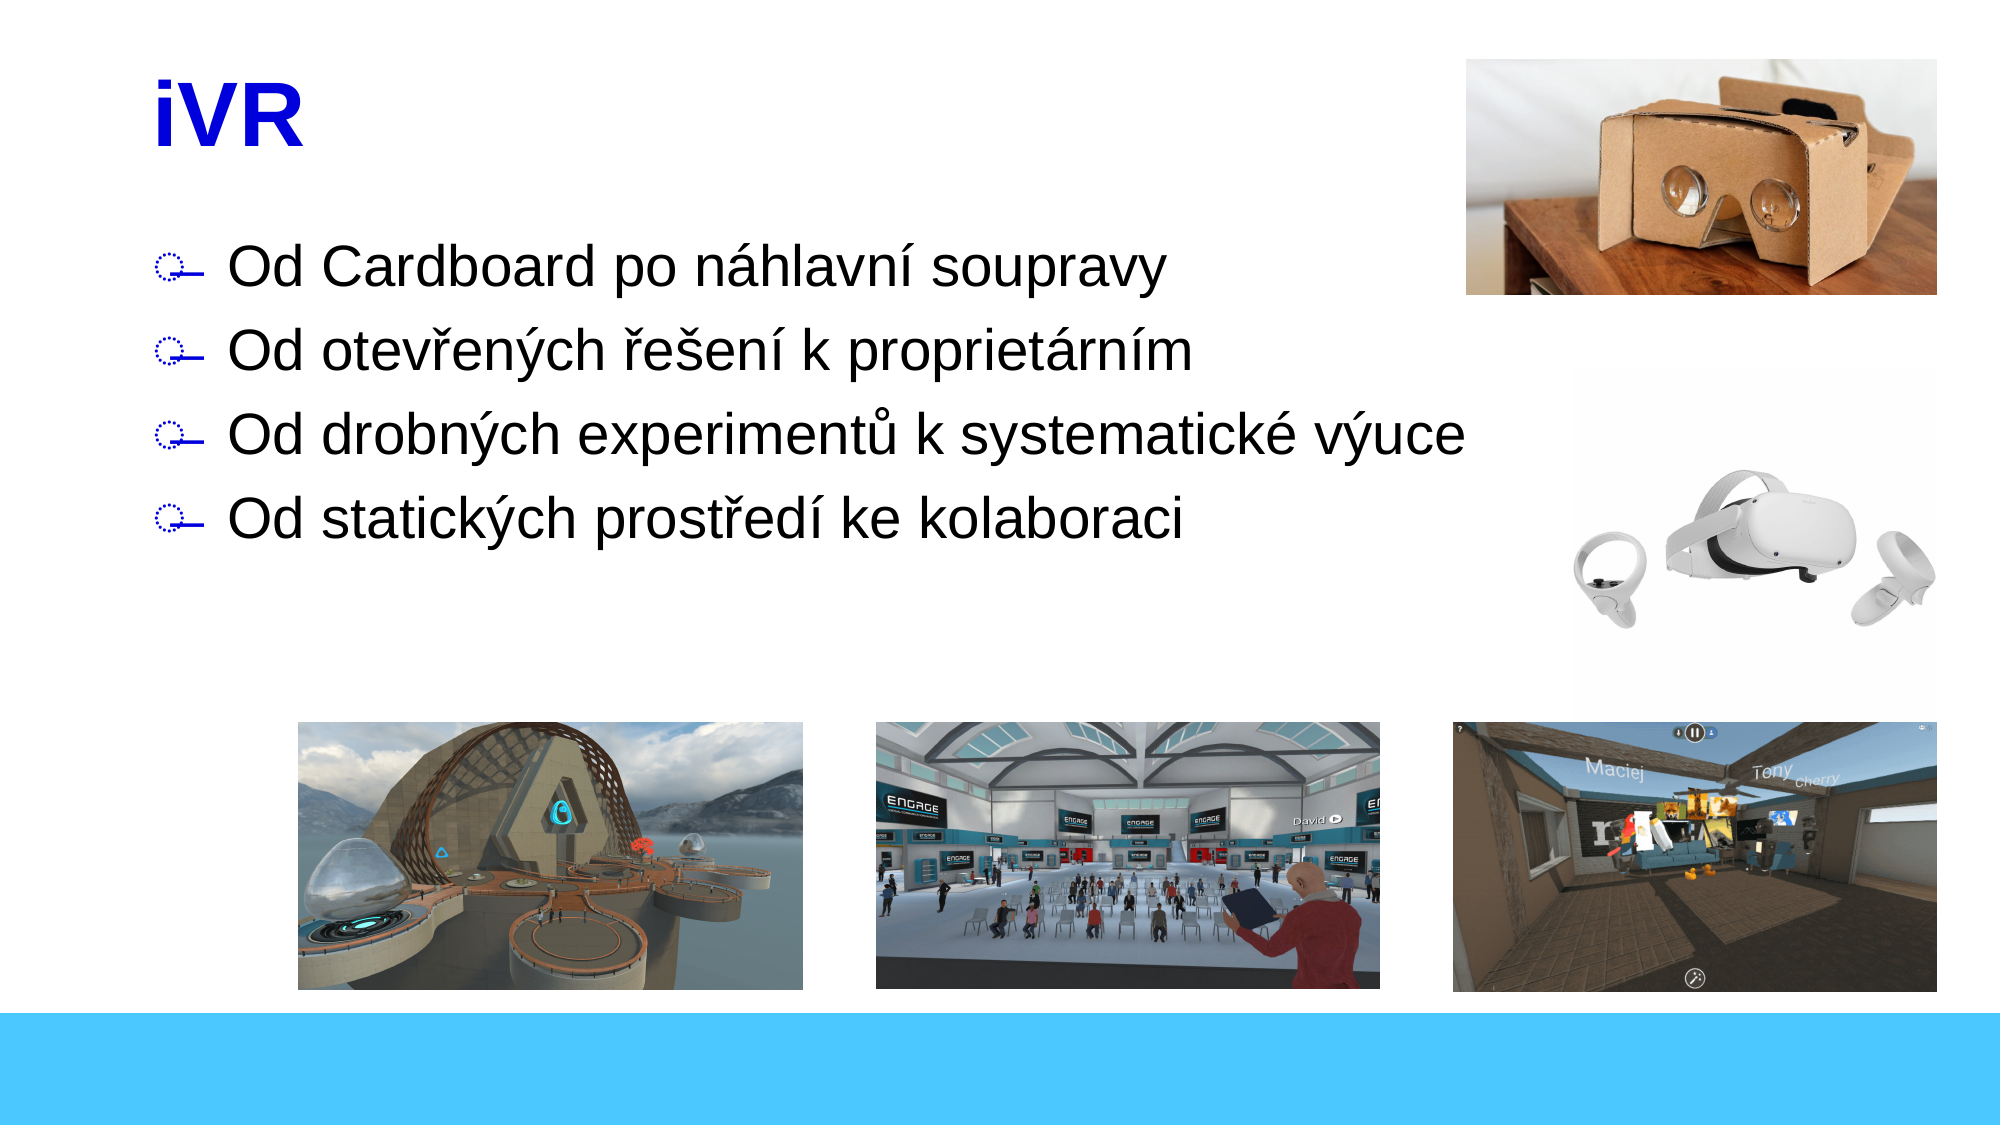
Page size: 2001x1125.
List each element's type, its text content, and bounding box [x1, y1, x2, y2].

picture [1465, 59, 1937, 295]
picture [875, 722, 1380, 989]
picture [1453, 367, 1937, 992]
picture [298, 722, 803, 990]
list Od Cardboard po náhlavní soupravy Od otevřených řešení k proprietárním Od drobných experimentů k systematické výuce Od statických prostředí ke kolaboraci [137, 228, 1863, 966]
title iVR [137, 59, 1465, 176]
